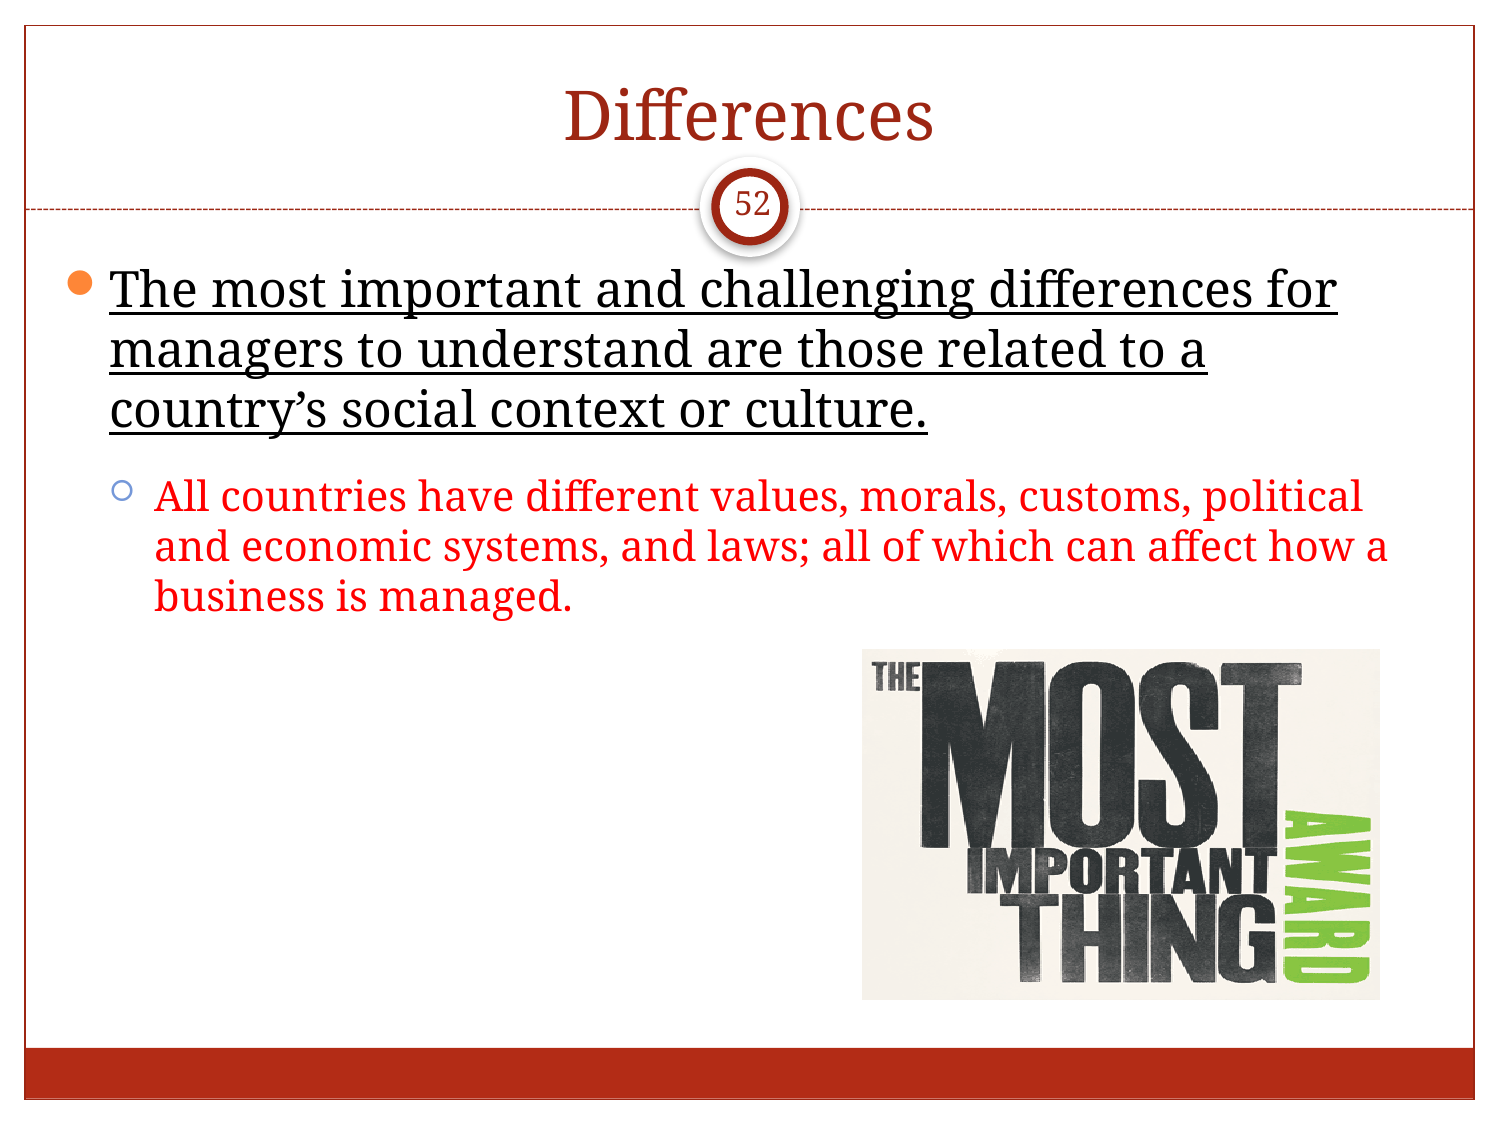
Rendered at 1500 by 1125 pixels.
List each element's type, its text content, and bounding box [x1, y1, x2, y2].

title Differences [49, 37, 1450, 162]
picture [862, 649, 1381, 1001]
slide_number 52 [715, 168, 791, 241]
list The most important and challenging differences for managers to understand are those related to a country’s social context or culture. All countries have different values, morals, customs, political and economic systems, and laws; all of which can affect how a business is managed. [49, 250, 1445, 1001]
